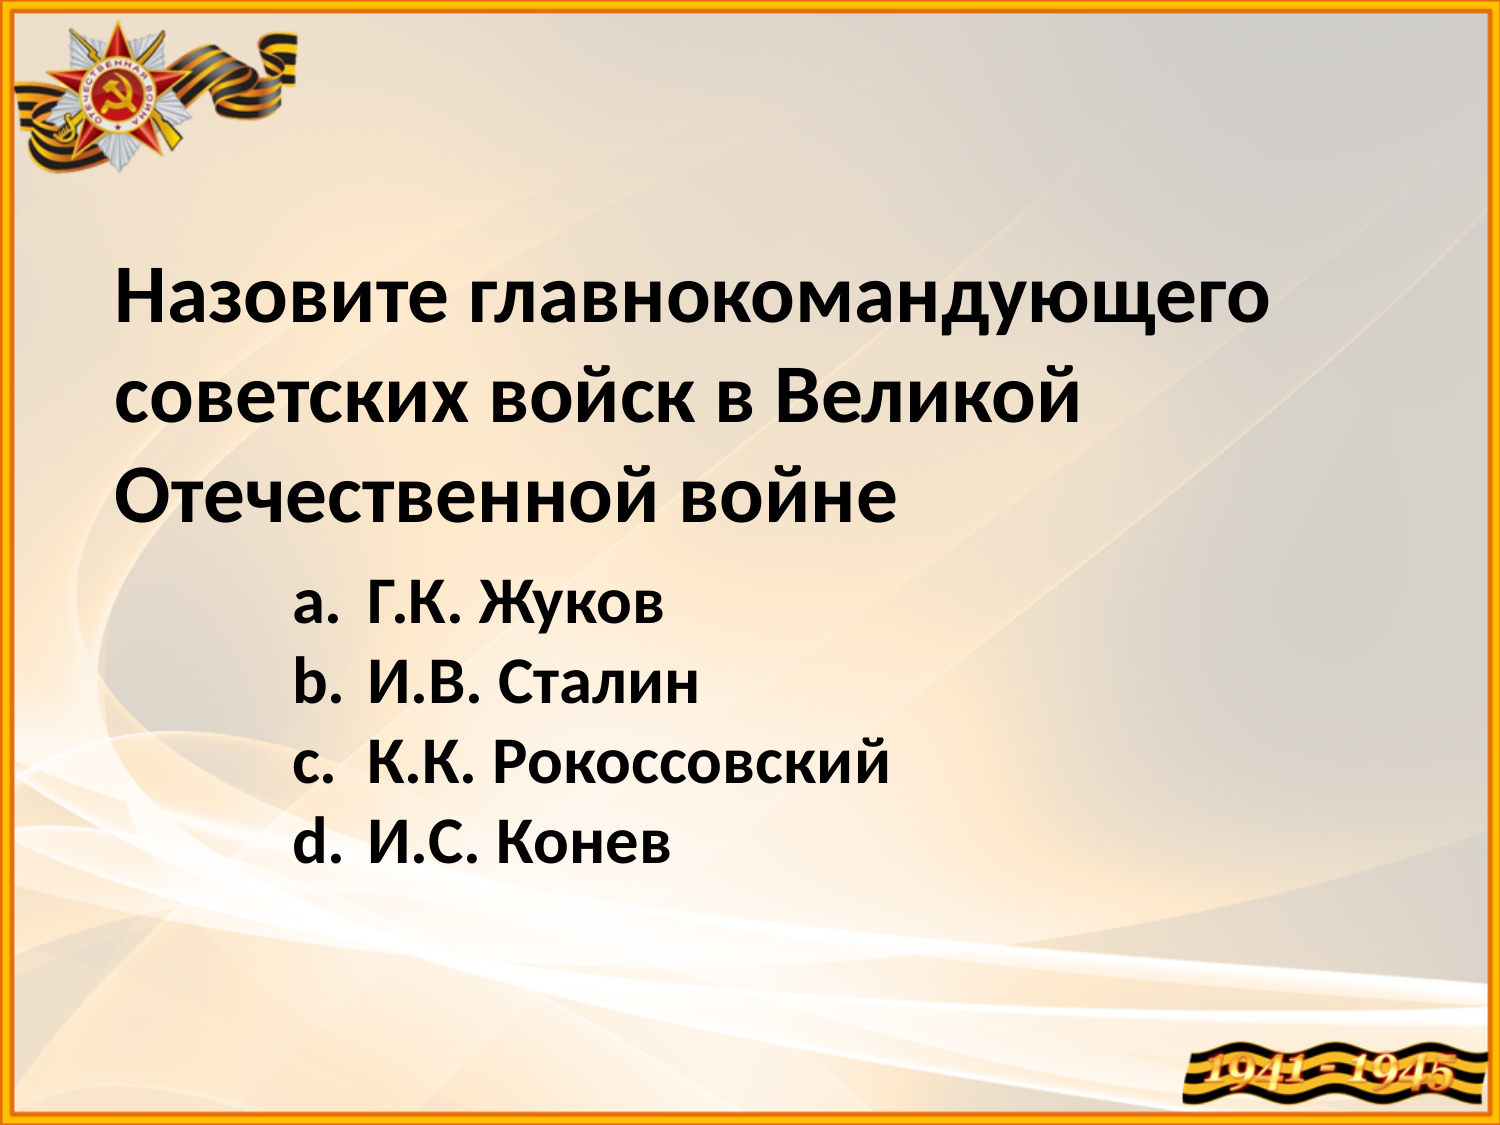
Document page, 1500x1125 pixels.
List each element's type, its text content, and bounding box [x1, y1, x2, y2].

text_box Назовите главнокомандующего советских войск в Великой Отечественной войне [100, 231, 1459, 547]
picture [0, 0, 1500, 1125]
text_box Г.К. Жуков И.В. Сталин К.К. Рокоссовский И.С. Конев [277, 549, 907, 885]
